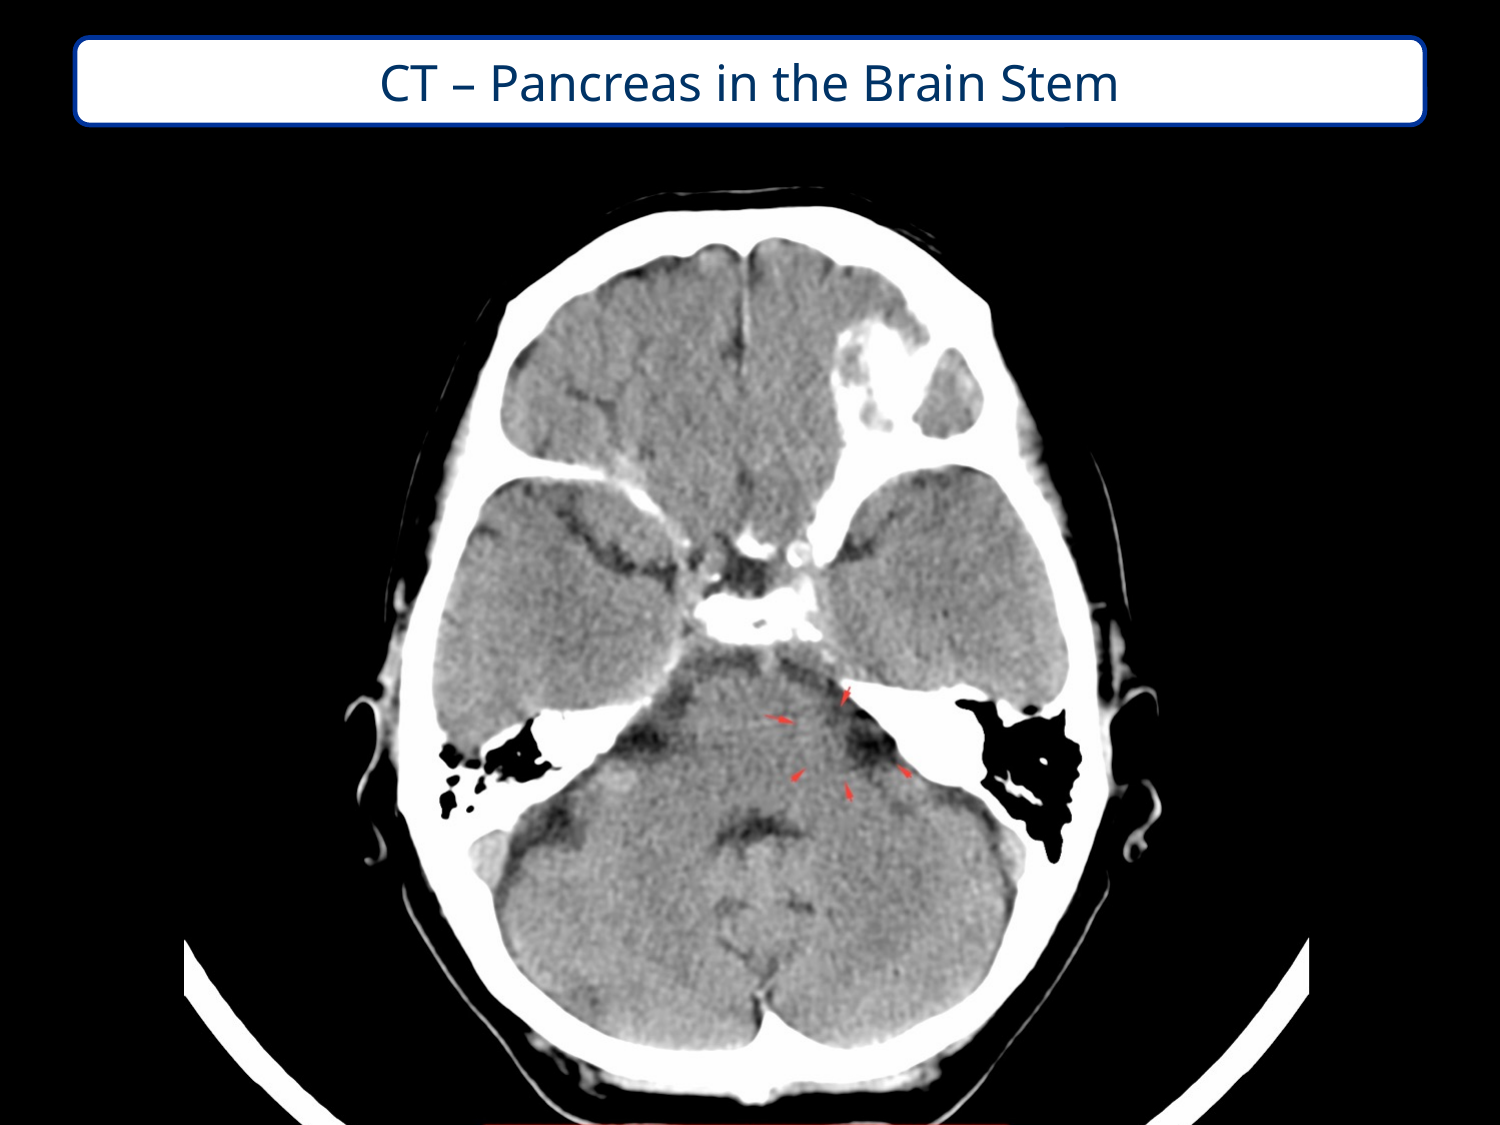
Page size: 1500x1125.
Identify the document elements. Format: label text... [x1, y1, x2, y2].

text_box CT – Pancreas in the Brain Stem [74, 37, 1425, 125]
picture [183, 98, 1310, 1125]
